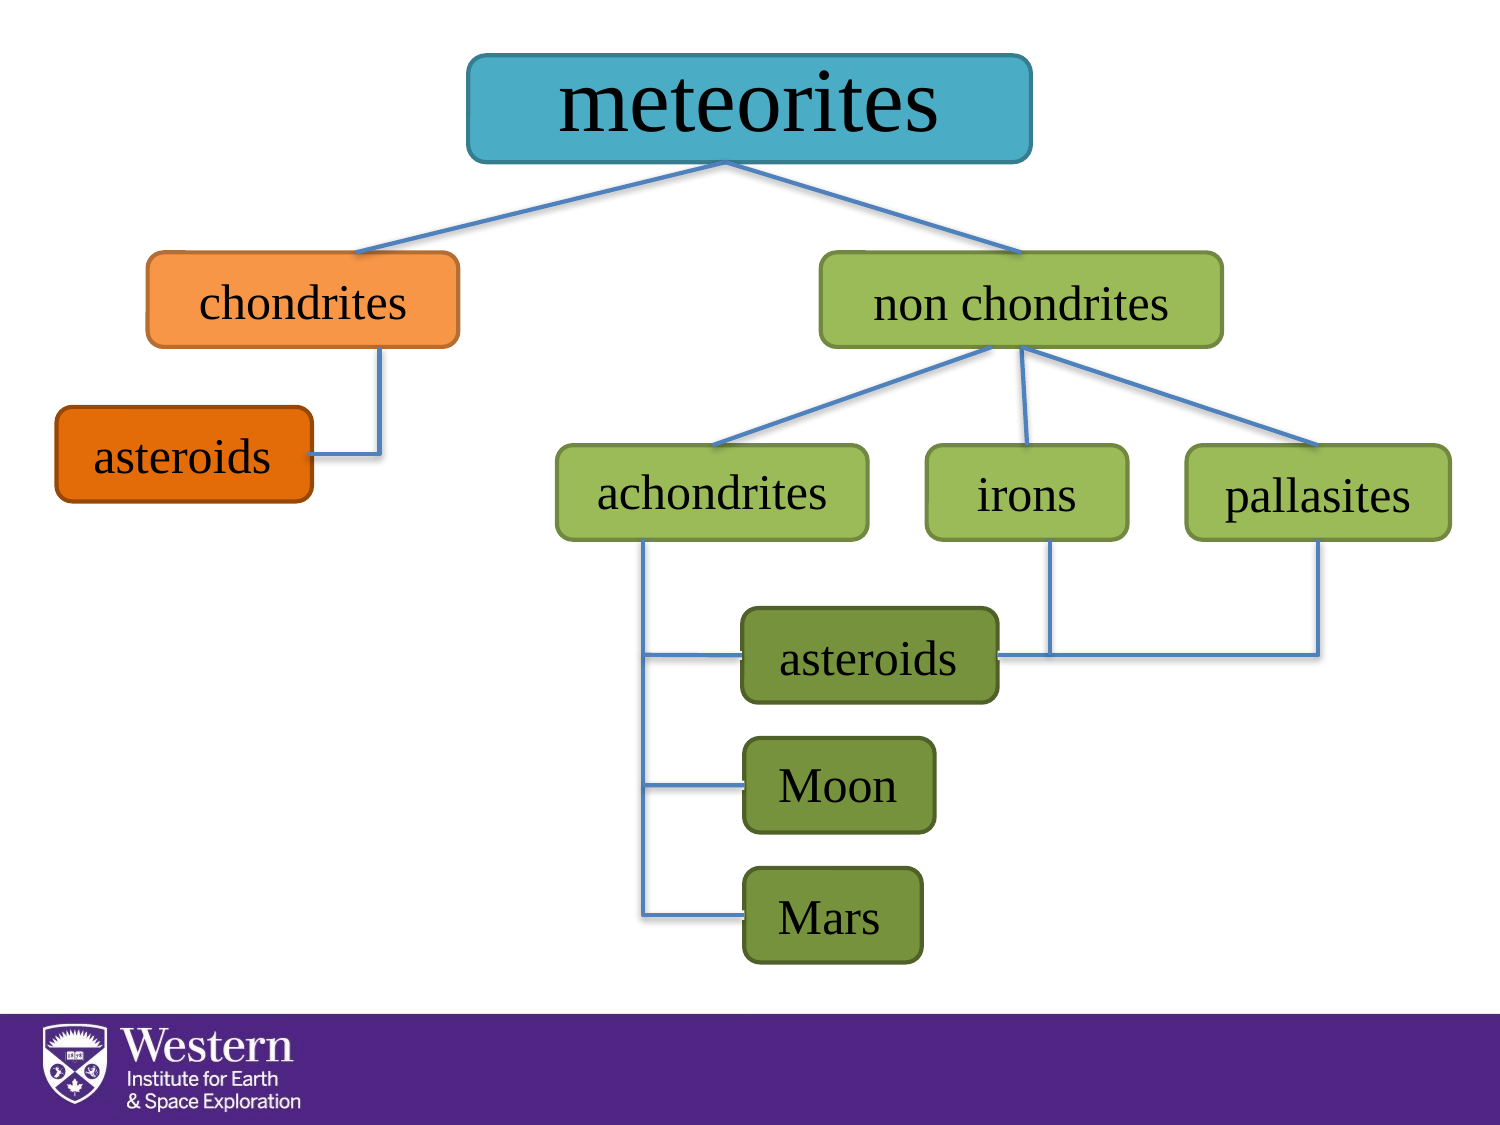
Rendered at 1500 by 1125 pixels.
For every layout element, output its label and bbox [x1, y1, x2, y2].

text_box [725, 161, 1022, 253]
text_box [505, 676, 882, 779]
text_box [1021, 346, 1319, 446]
picture [0, 0, 1500, 1125]
text_box [1099, 436, 1216, 759]
text_box [712, 346, 993, 446]
text_box [355, 161, 724, 253]
text_box [56, 32, 1451, 963]
text_box [289, 363, 397, 438]
